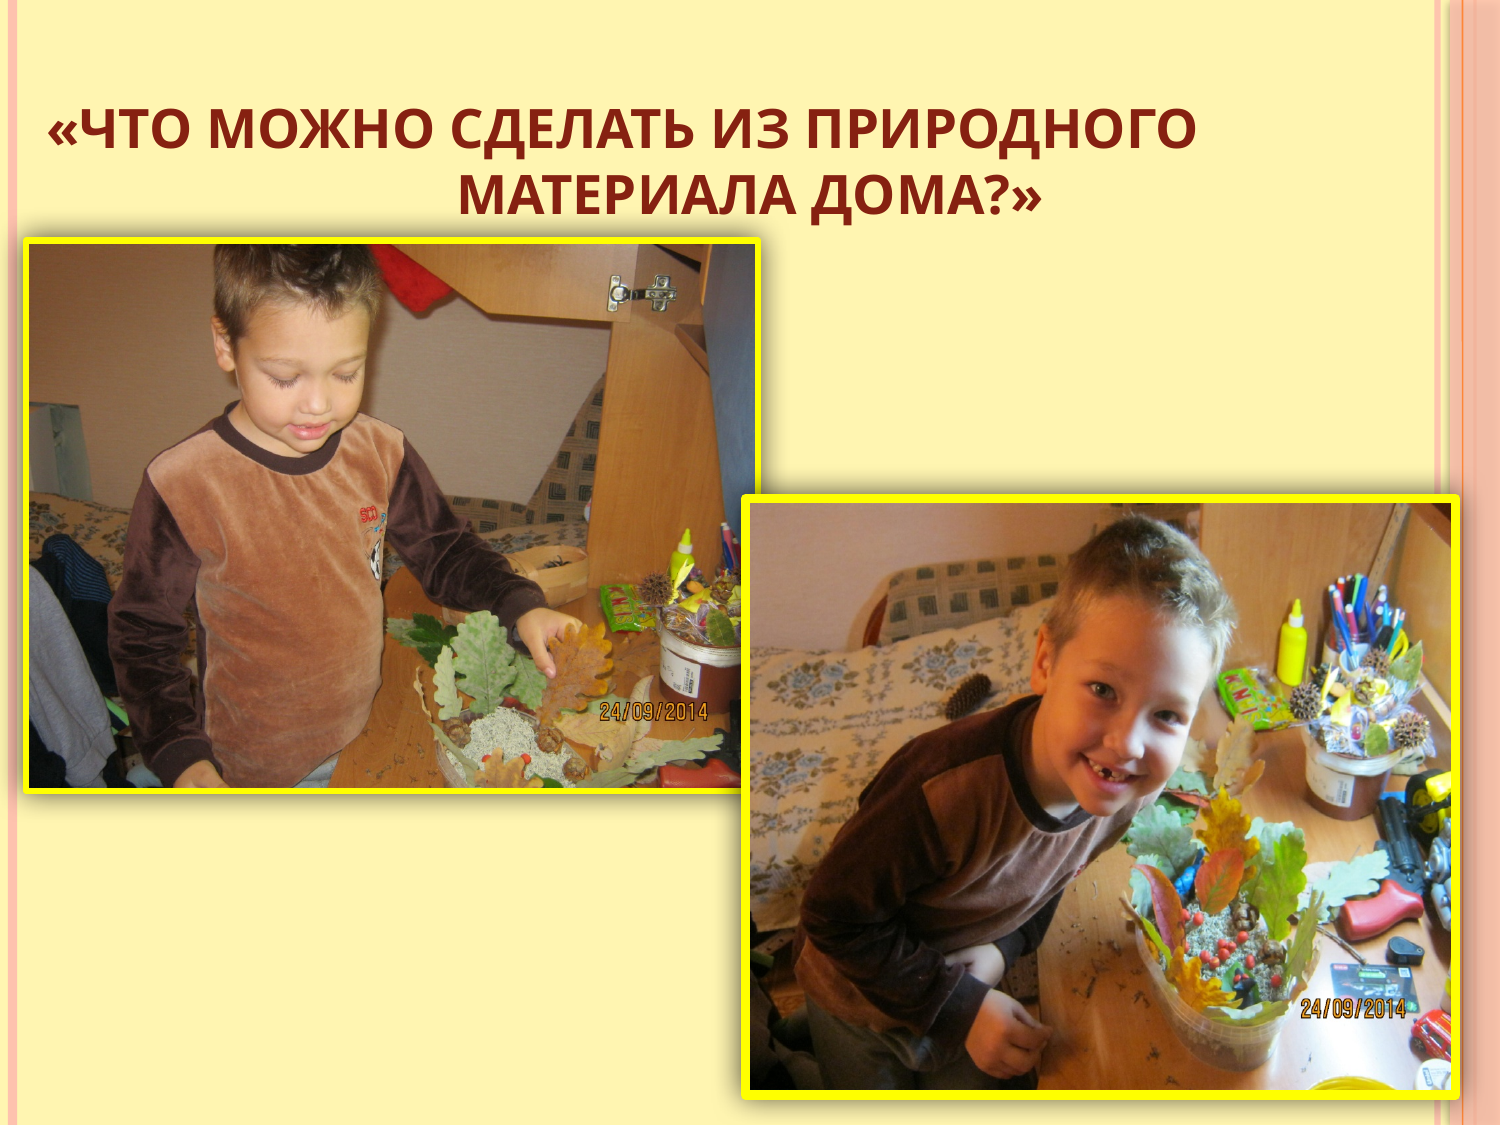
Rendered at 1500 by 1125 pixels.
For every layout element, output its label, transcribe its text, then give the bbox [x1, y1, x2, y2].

title «Что можно сделать из природного материала дома?» [0, 45, 1500, 233]
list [28, 243, 756, 789]
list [749, 502, 1452, 1091]
